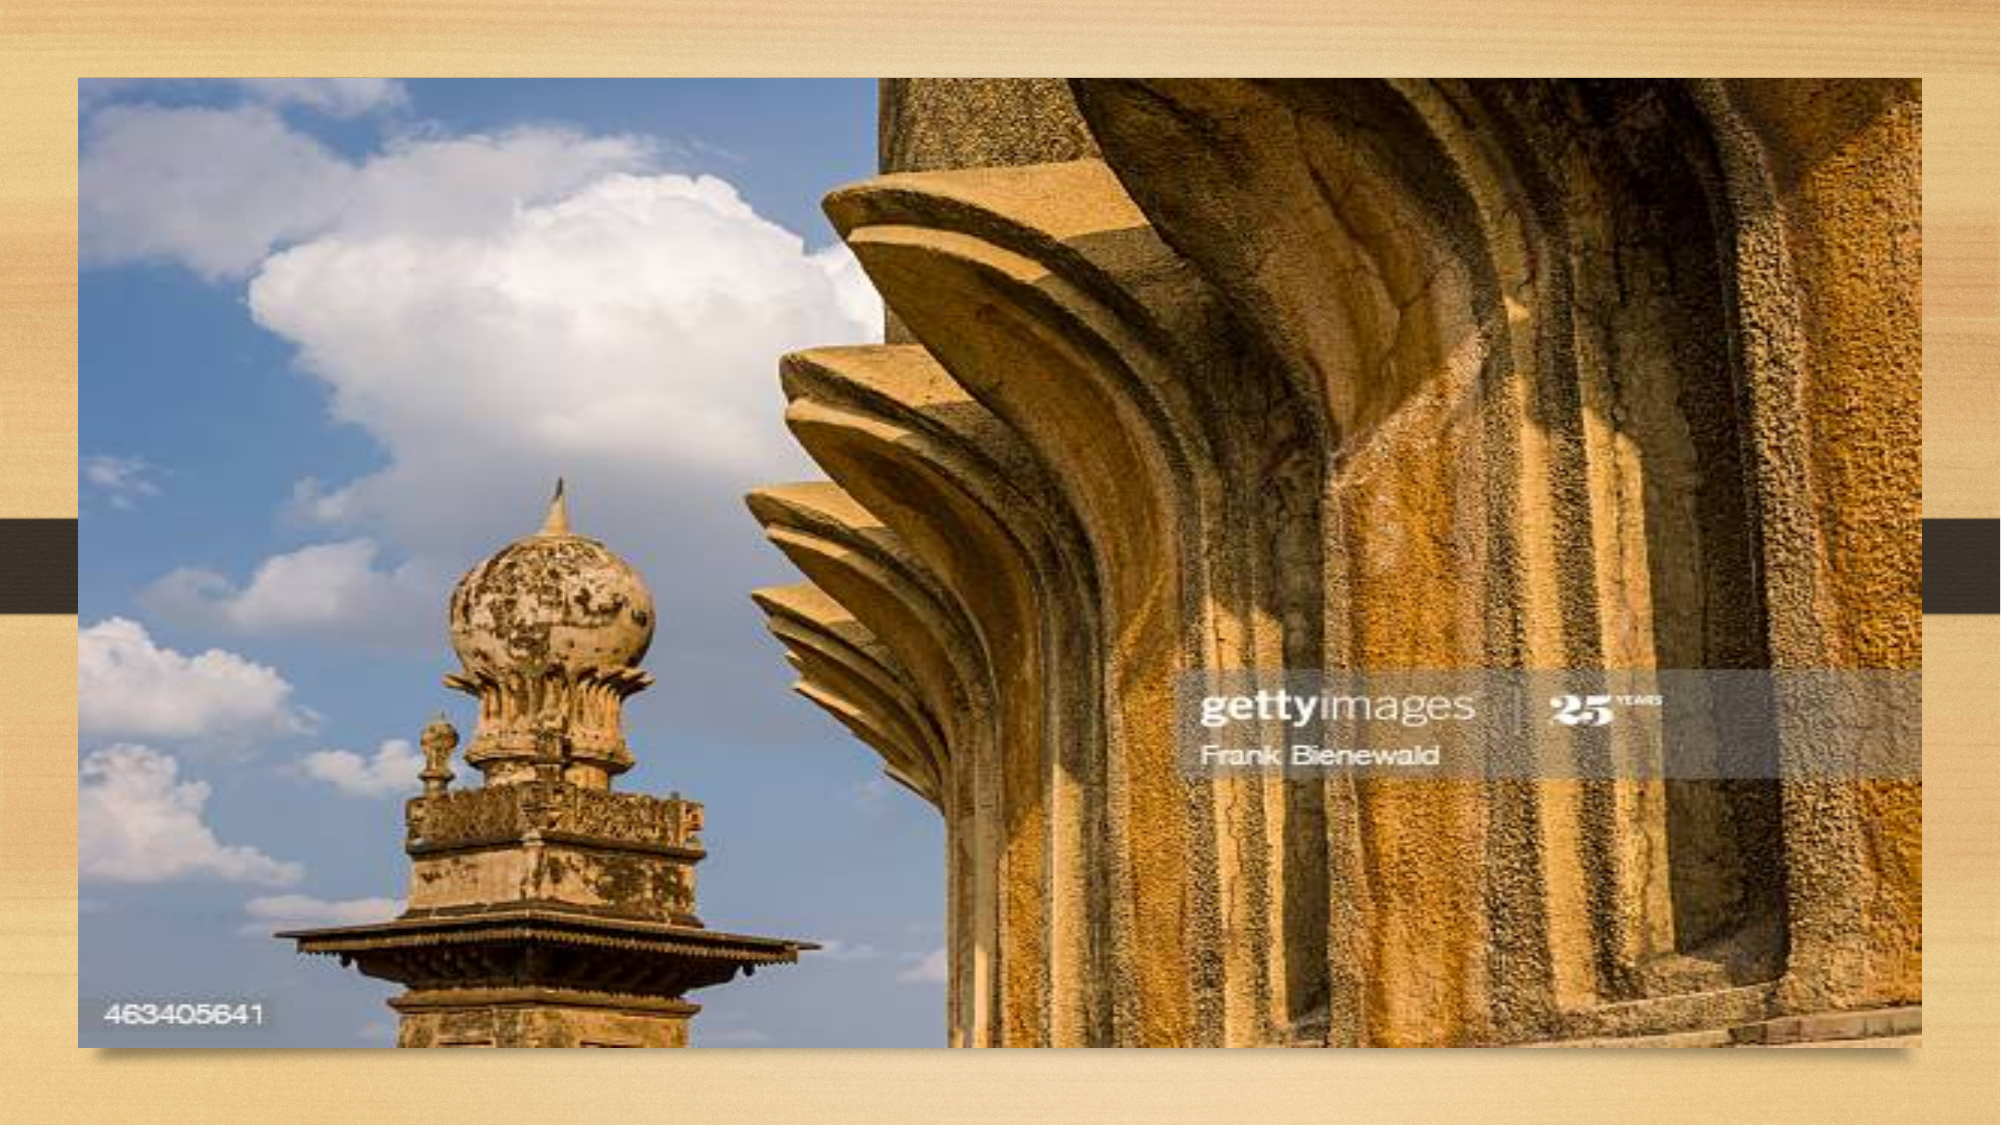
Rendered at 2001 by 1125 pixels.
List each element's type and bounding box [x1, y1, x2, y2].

picture [0, 0, 2001, 1125]
list [77, 77, 1922, 1048]
